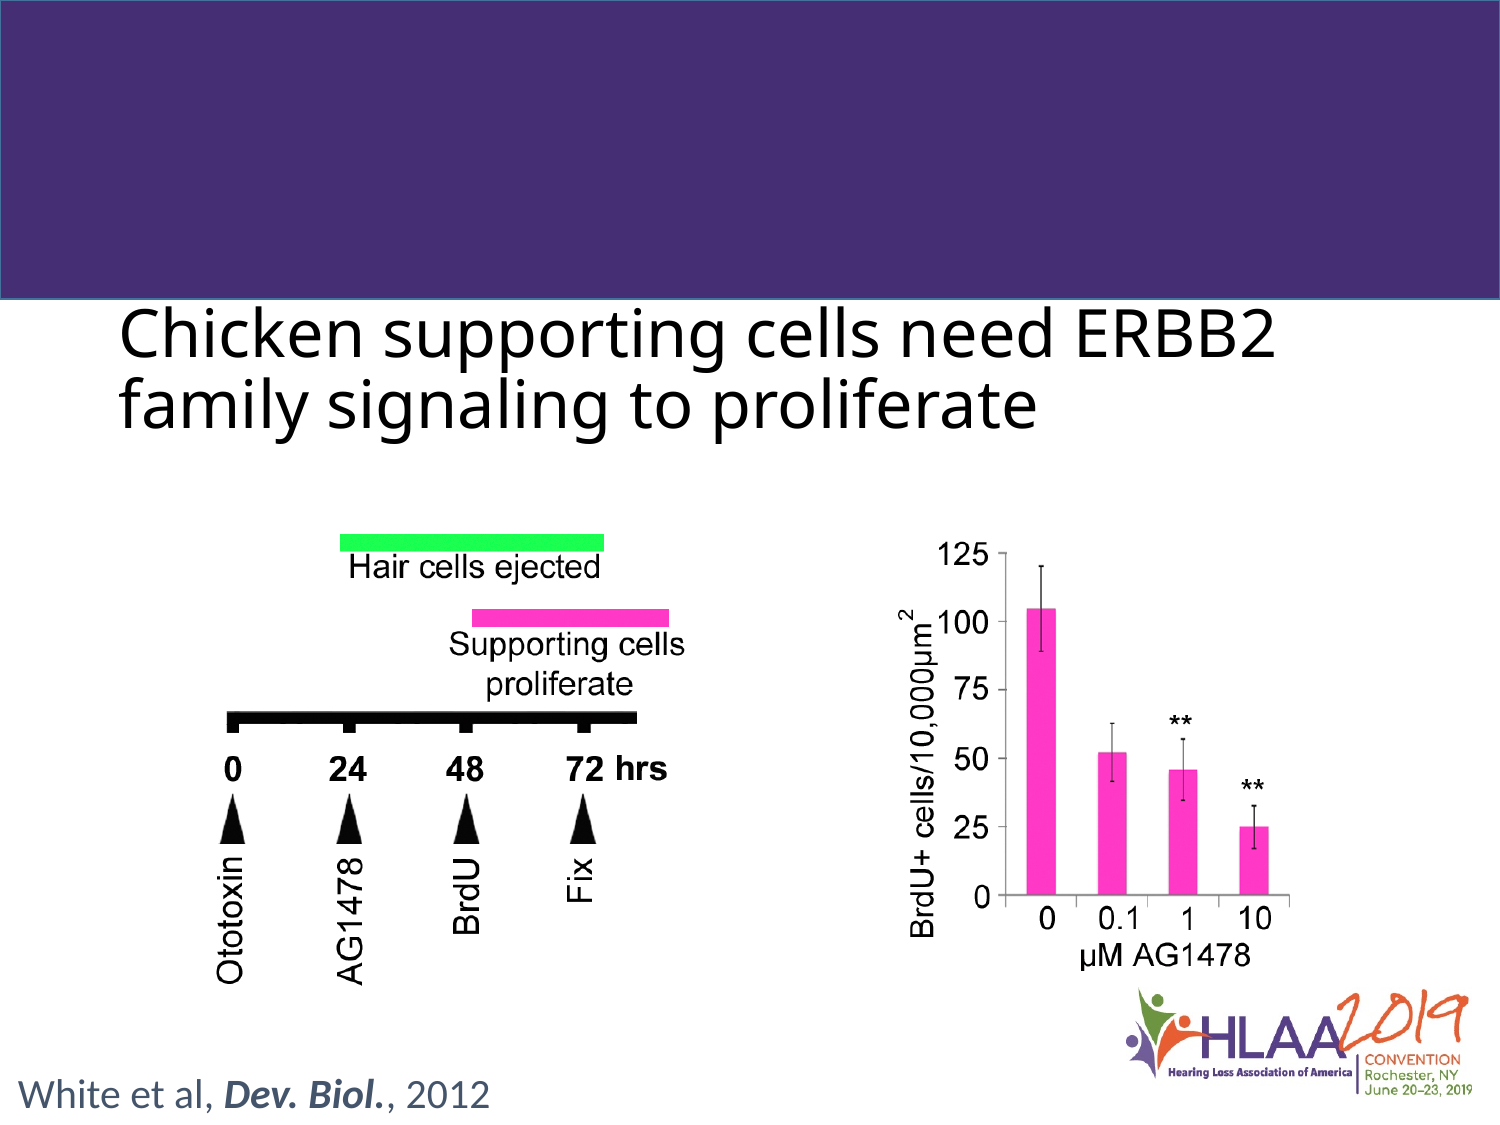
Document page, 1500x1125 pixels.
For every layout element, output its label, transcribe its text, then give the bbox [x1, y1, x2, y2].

picture [201, 498, 693, 998]
text_box White et al, Dev. Biol., 2012 [3, 1059, 506, 1125]
picture [1126, 987, 1472, 1097]
picture [893, 525, 1299, 971]
title Chicken supporting cells need ERBB2 family signaling to proliferate [103, 262, 1397, 481]
